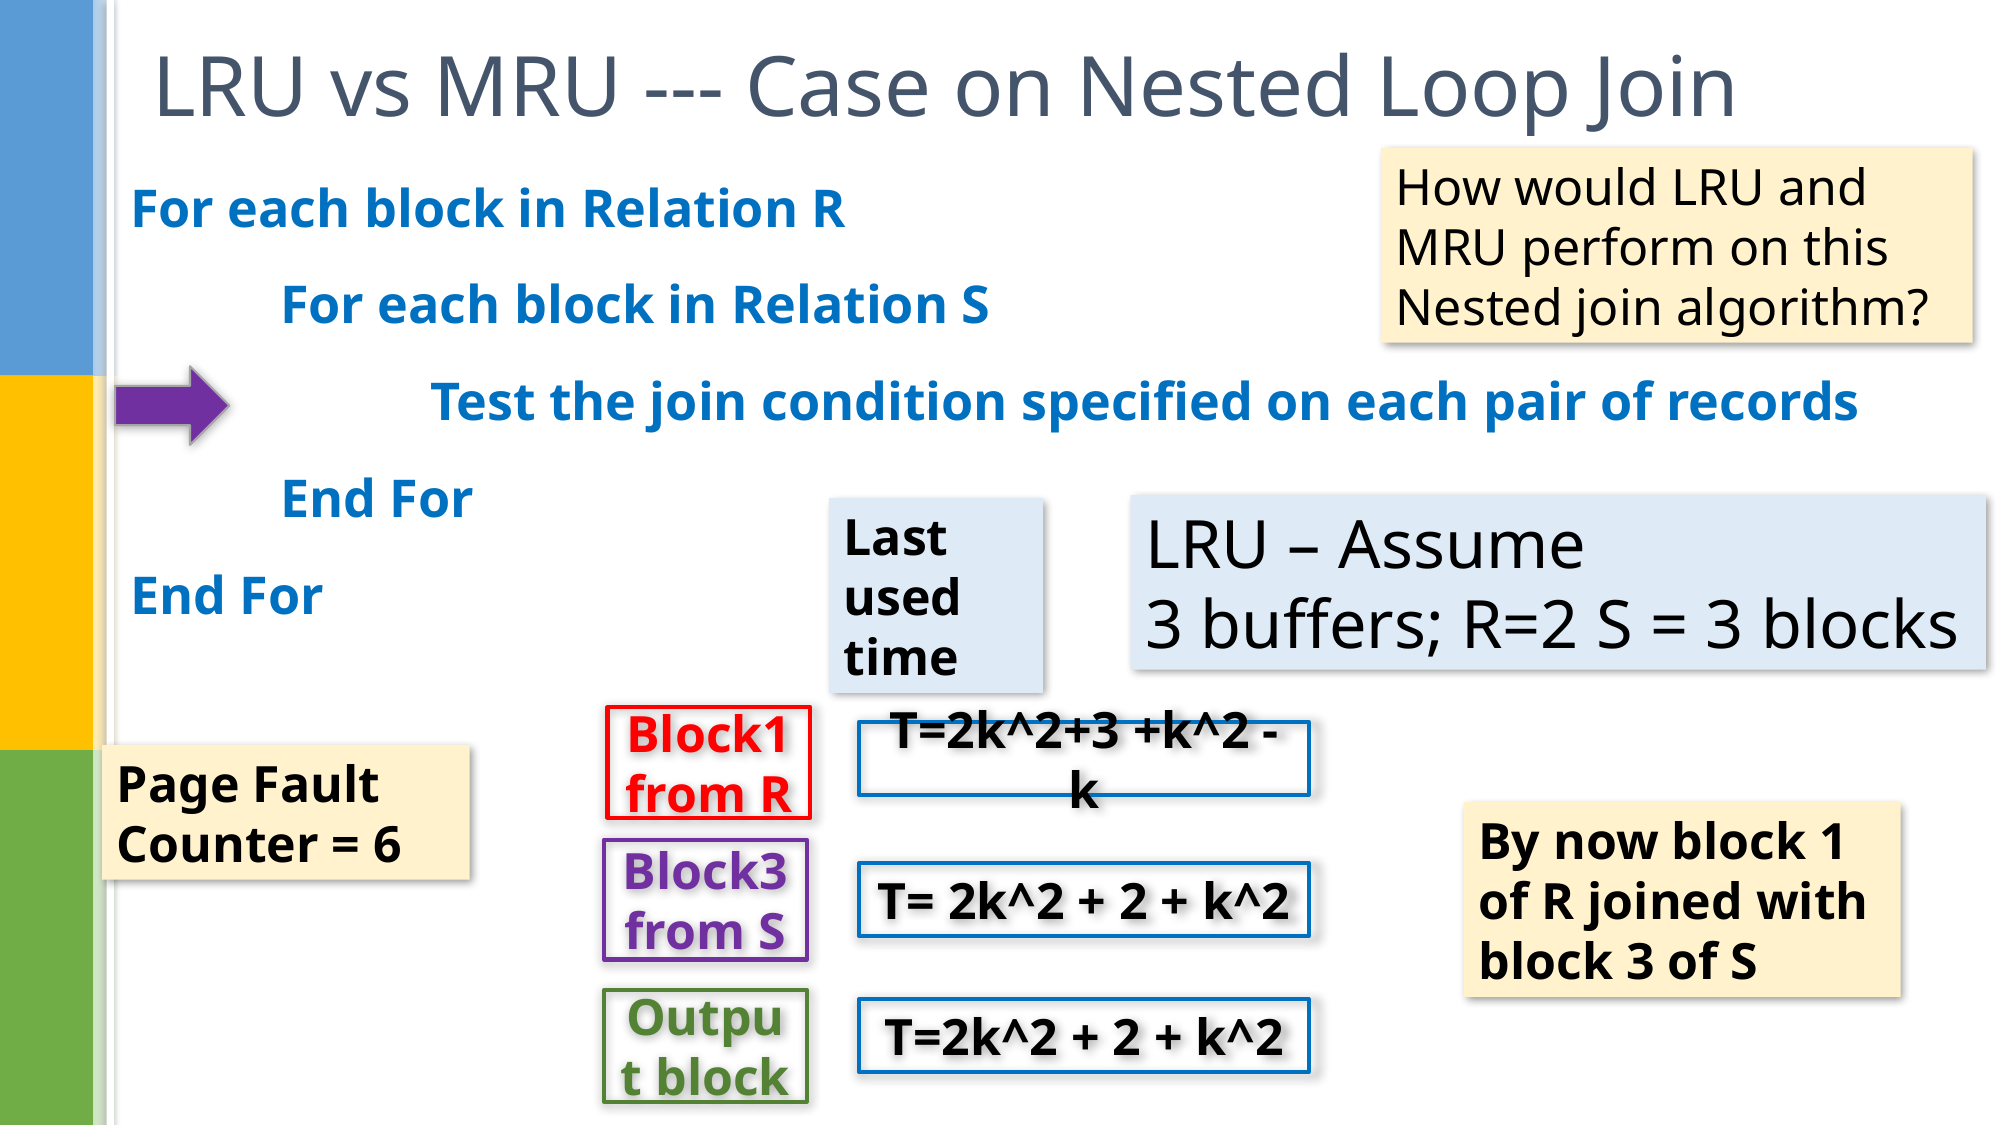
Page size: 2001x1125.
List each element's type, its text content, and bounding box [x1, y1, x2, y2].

text_box [114, 365, 231, 446]
text_box Last used time [829, 637, 1044, 693]
text_box By now block 1 of R joined with block 3 of S [1463, 802, 1901, 997]
text_box How would LRU and MRU perform on this Nested join algorithm? [1381, 147, 1973, 343]
text_box T= 2k^2 + 2 + k^2 [858, 862, 1310, 937]
text_box Output block [603, 989, 808, 1103]
text_box Page Fault Counter = 6 [102, 744, 470, 880]
title LRU vs MRU --- Case on Nested Loop Join [137, 18, 1863, 148]
text_box T=2k^2+3 +k^2 -k [858, 721, 1310, 796]
text_box Block3 from S [603, 839, 808, 960]
text_box T=2k^2 + 2 + k^2 [858, 998, 1310, 1073]
text_box For each block in Relation R For each block in Relation S Test the join condition specified on each pair of records End For End For [115, 174, 1885, 637]
text_box Block1 from R [606, 706, 811, 819]
text_box LRU – Assume 3 buffers; R=2 S = 3 blocks [1130, 495, 1986, 670]
